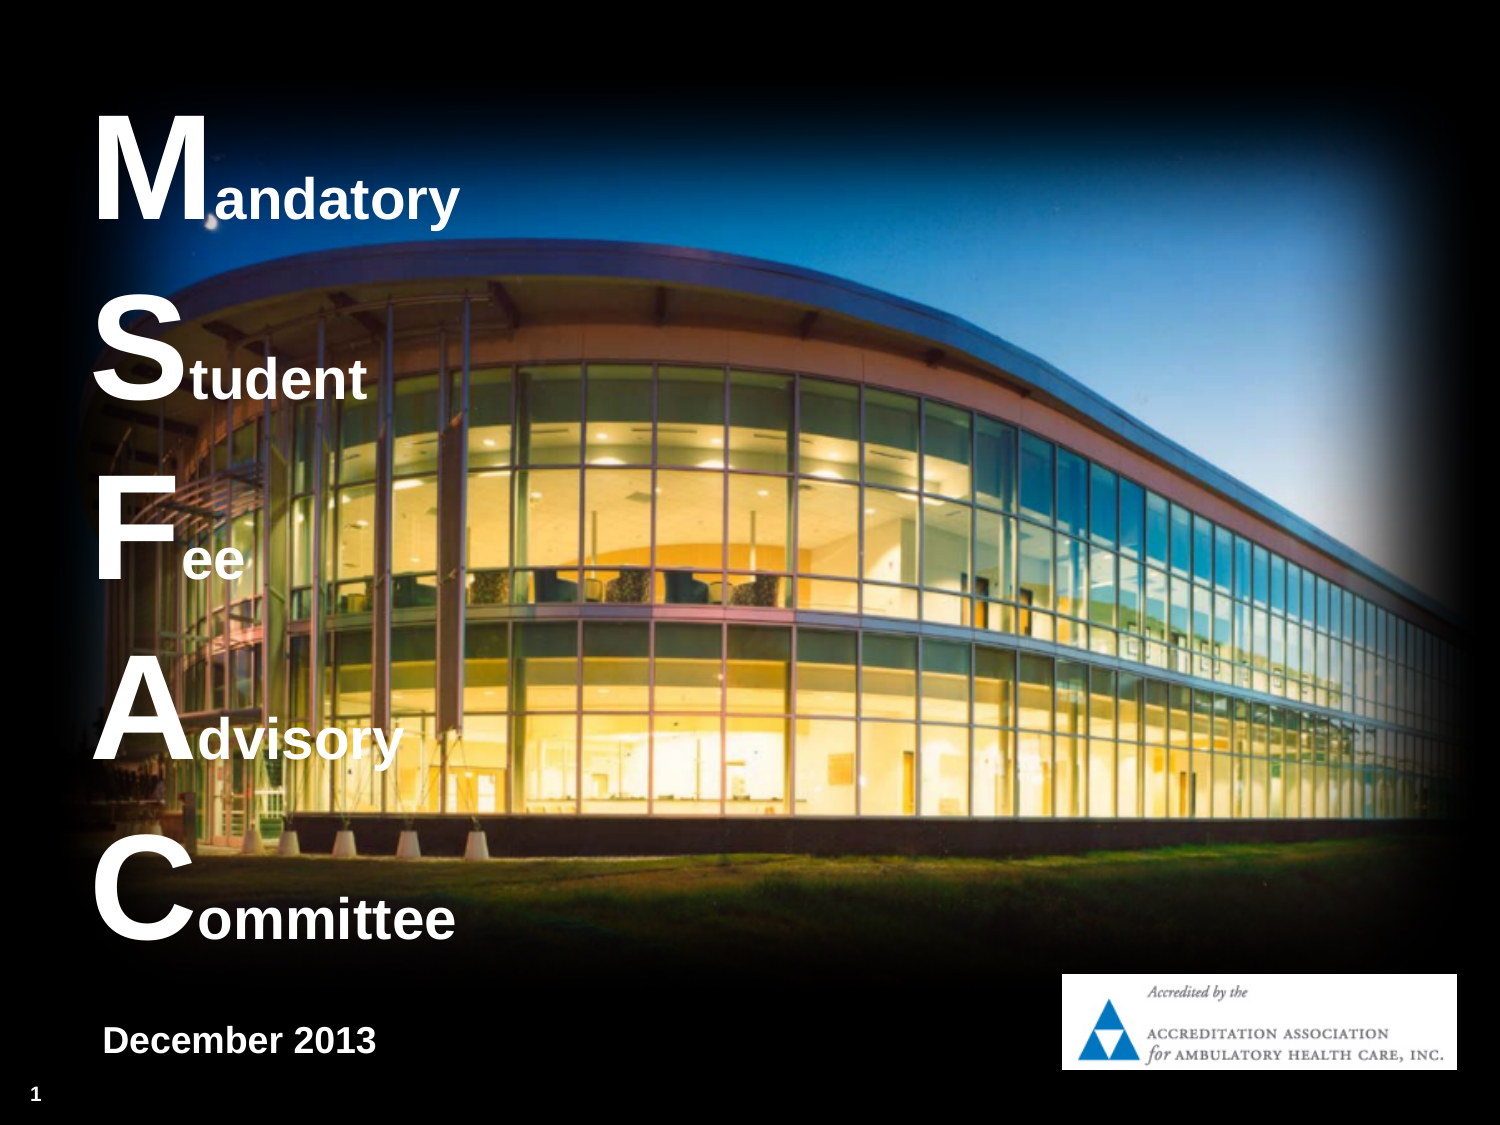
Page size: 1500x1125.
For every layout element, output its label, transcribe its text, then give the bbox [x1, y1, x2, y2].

text_box December 2013 [87, 1022, 463, 1069]
picture [44, 62, 1487, 1070]
